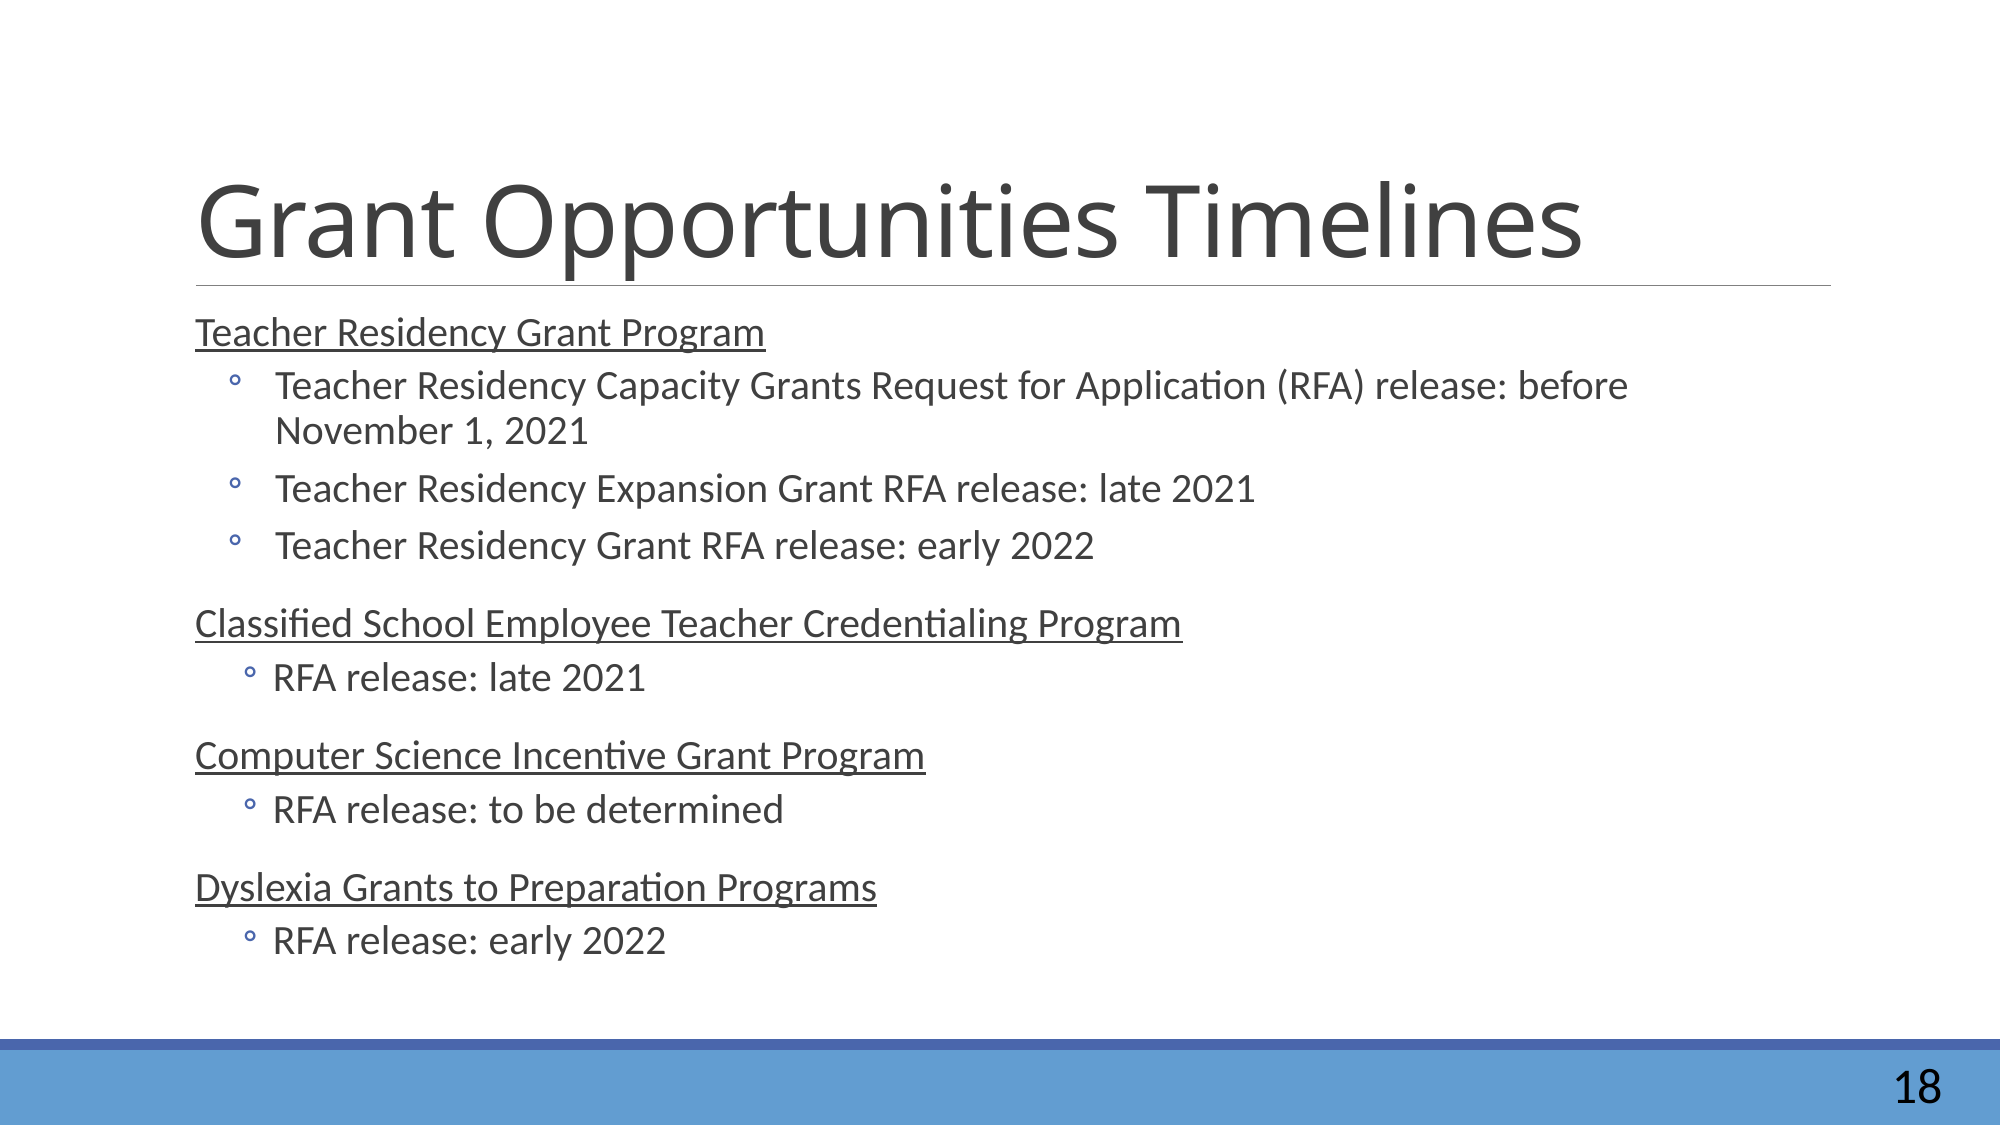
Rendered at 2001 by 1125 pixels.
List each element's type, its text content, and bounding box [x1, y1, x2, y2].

title Grant Opportunities Timelines [180, 47, 1830, 285]
list Teacher Residency Grant Program Teacher Residency Capacity Grants Request for Application (RFA) release: before November 1, 2021 Teacher Residency Expansion Grant RFA release: late 2021 Teacher Residency Grant RFA release: early 2022 Classified School Employee Teacher Credentialing Program RFA release: late 2021 Computer Science Incentive Grant Program RFA release: to be determined Dyslexia Grants to Preparation Programs RFA release: early 2022 [180, 302, 1830, 963]
slide_number 18 [1742, 1053, 1958, 1114]
